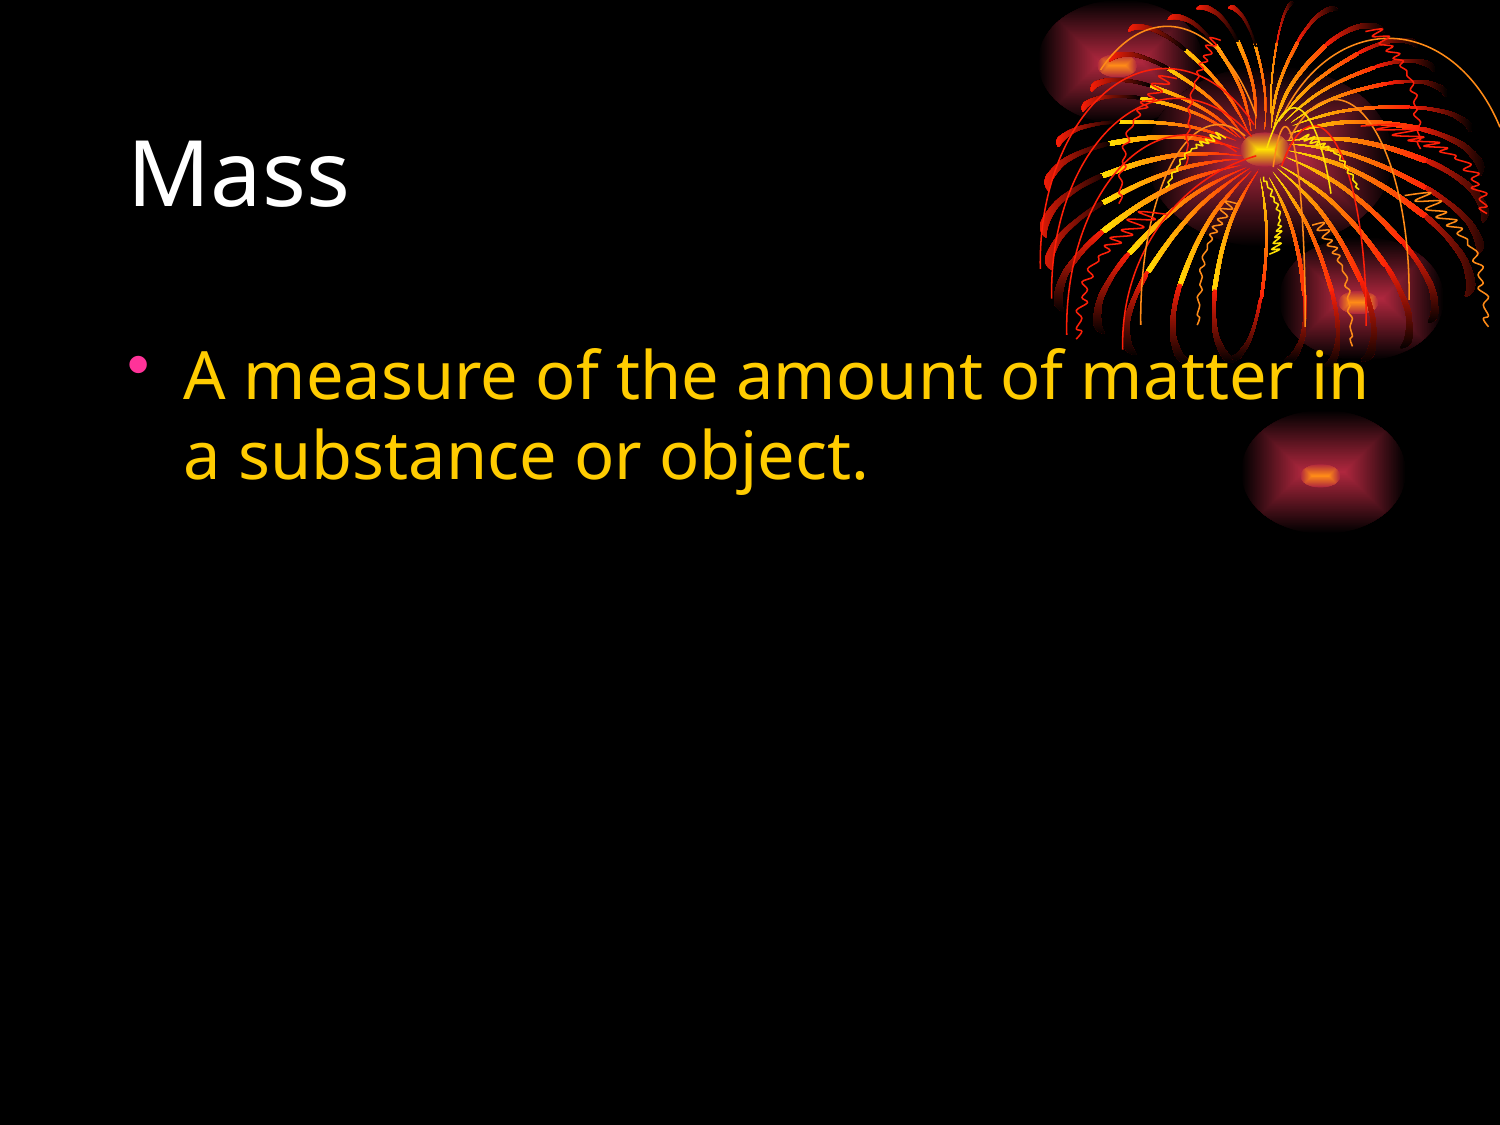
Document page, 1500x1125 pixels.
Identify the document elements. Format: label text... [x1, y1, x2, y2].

title Mass [112, 49, 1388, 290]
list A measure of the amount of matter in a substance or object. [112, 324, 1388, 1001]
